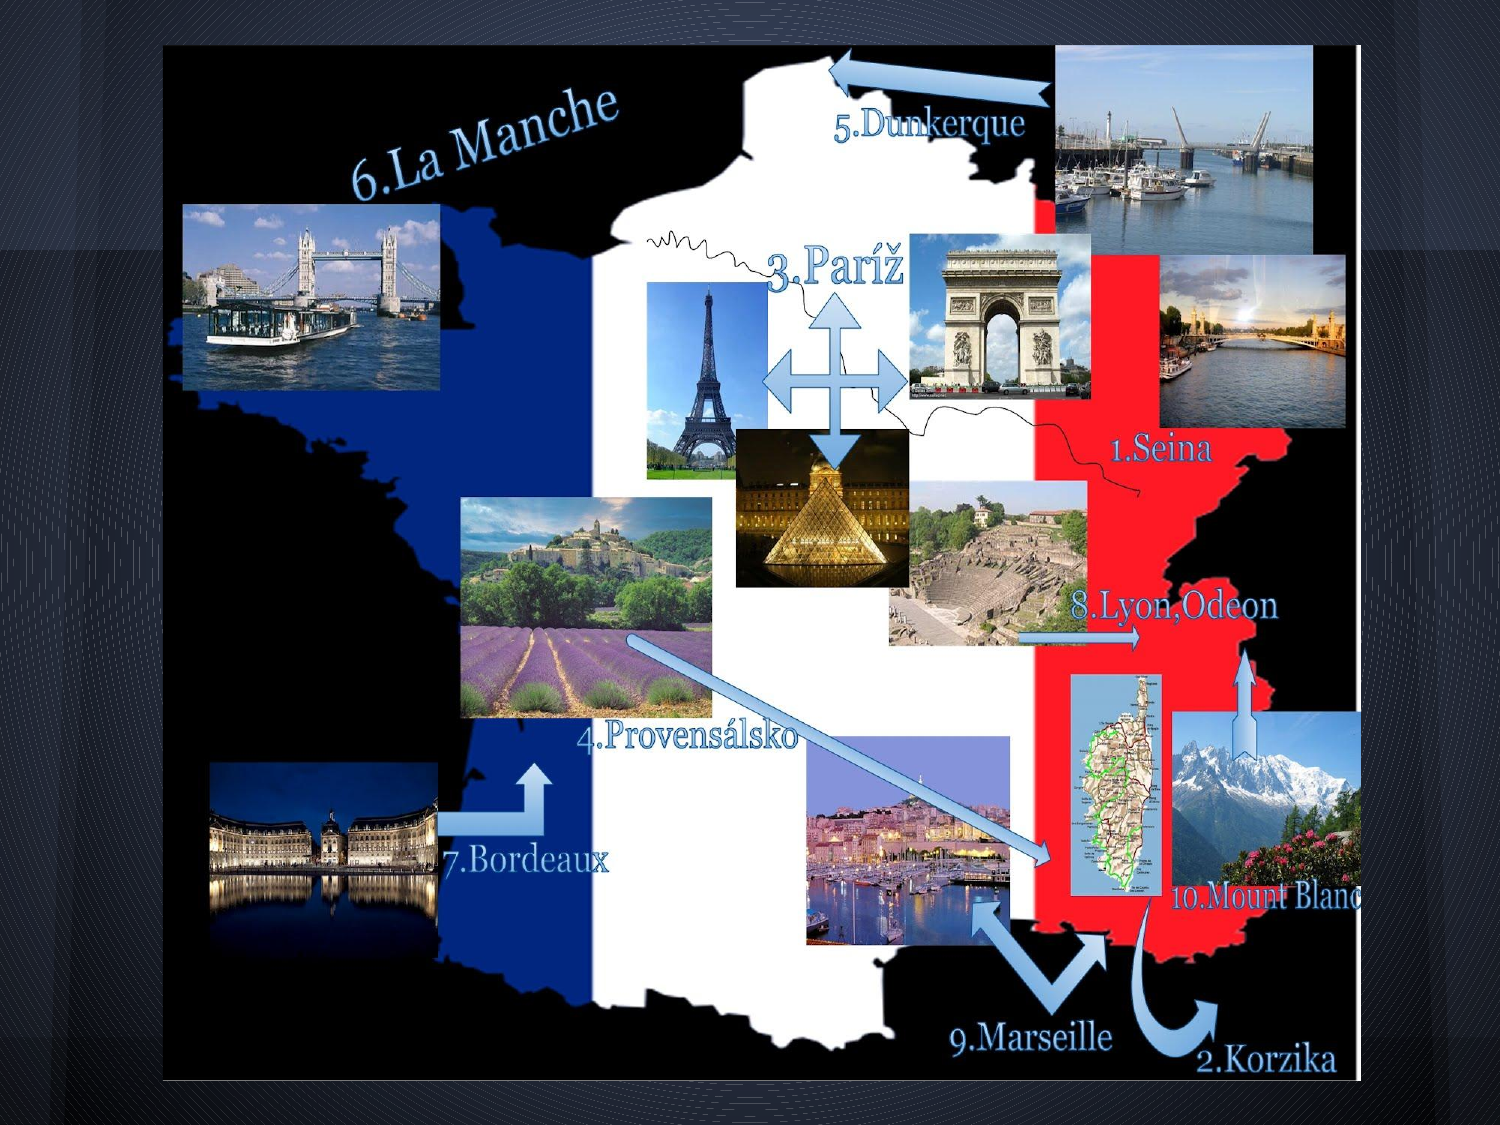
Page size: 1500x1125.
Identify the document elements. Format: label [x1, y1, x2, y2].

text_box [162, 45, 1361, 1081]
